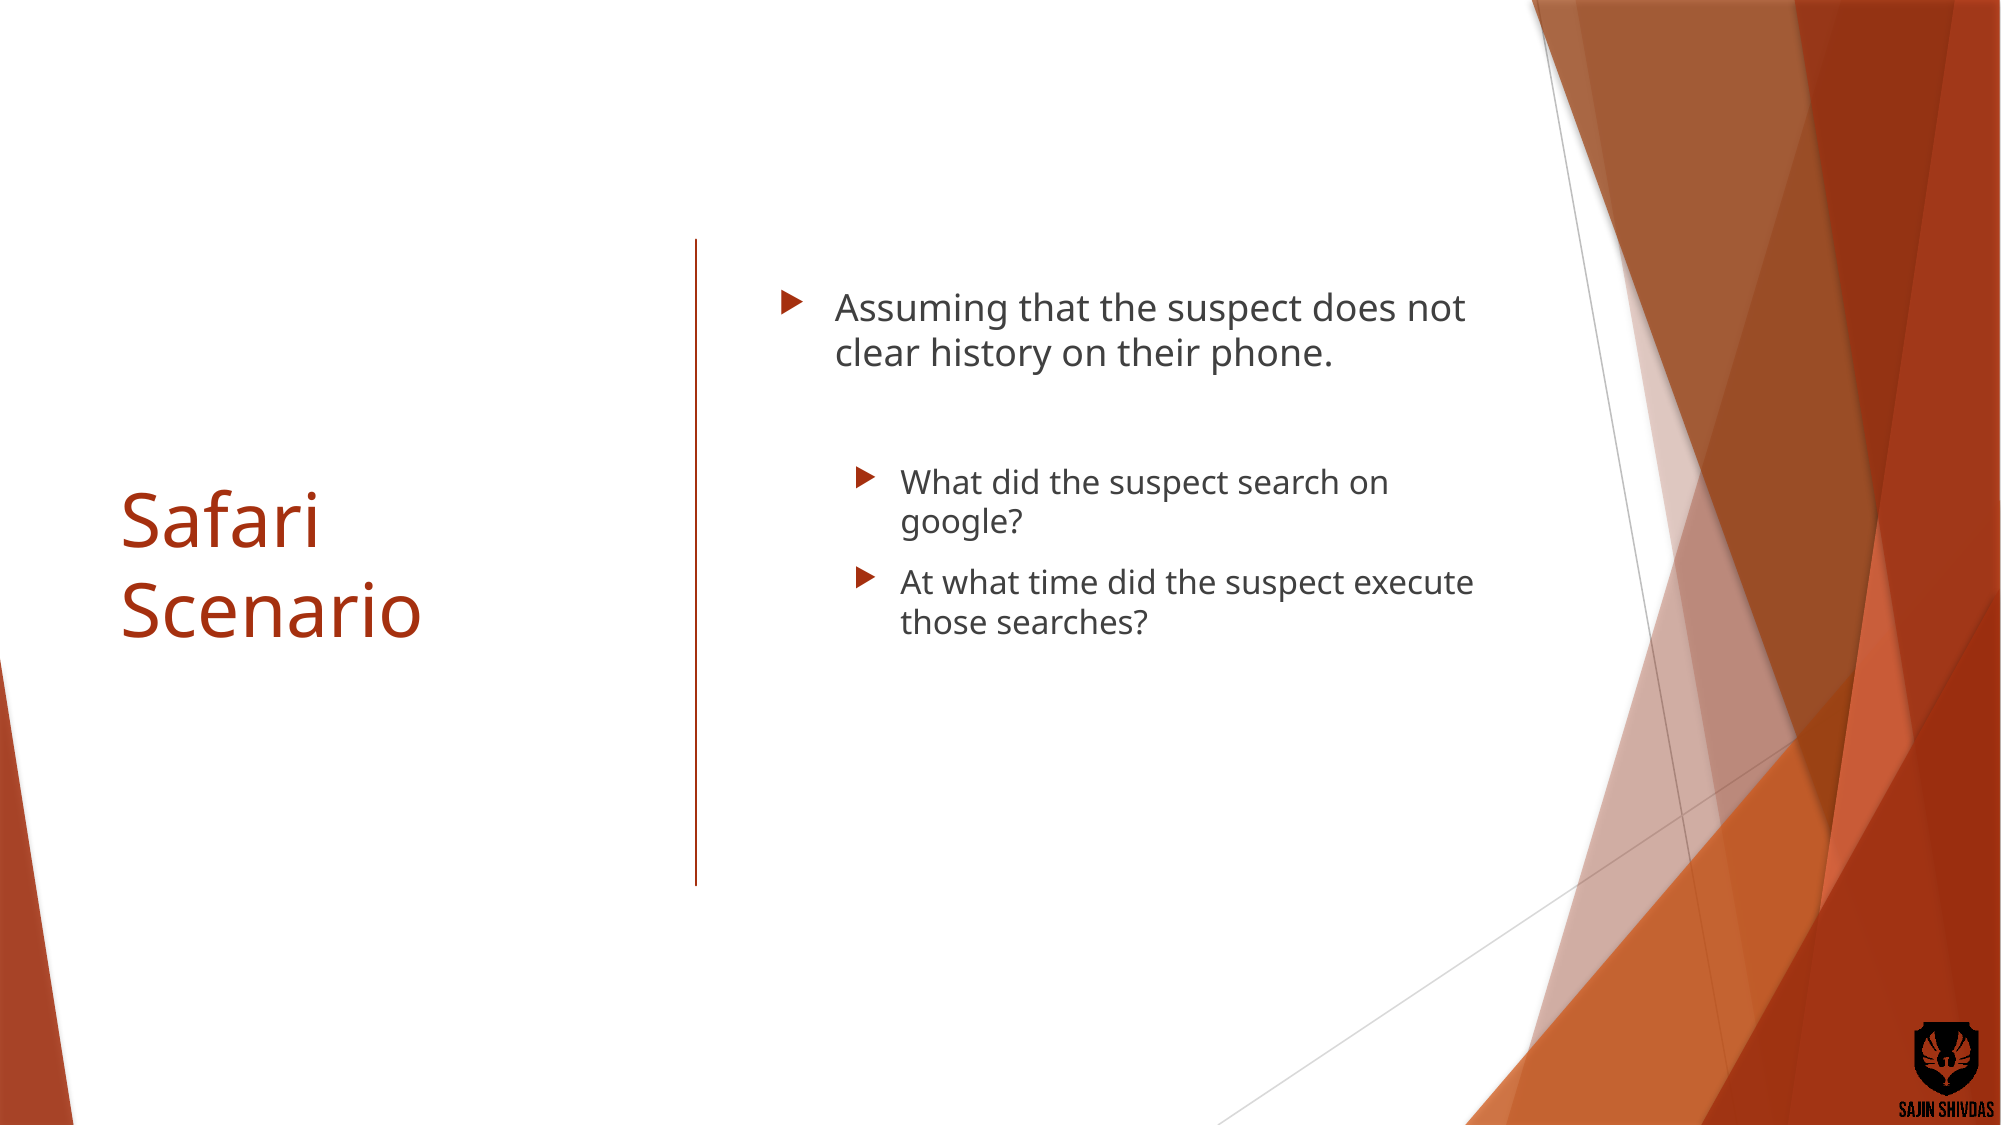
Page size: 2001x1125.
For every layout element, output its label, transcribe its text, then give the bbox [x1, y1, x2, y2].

title Safari Scenario [105, 133, 658, 991]
list Assuming that the suspect does not clear history on their phone. What did the suspect search on google? At what time did the suspect execute those searches? [763, 133, 1522, 991]
picture [1888, 1011, 2001, 1125]
